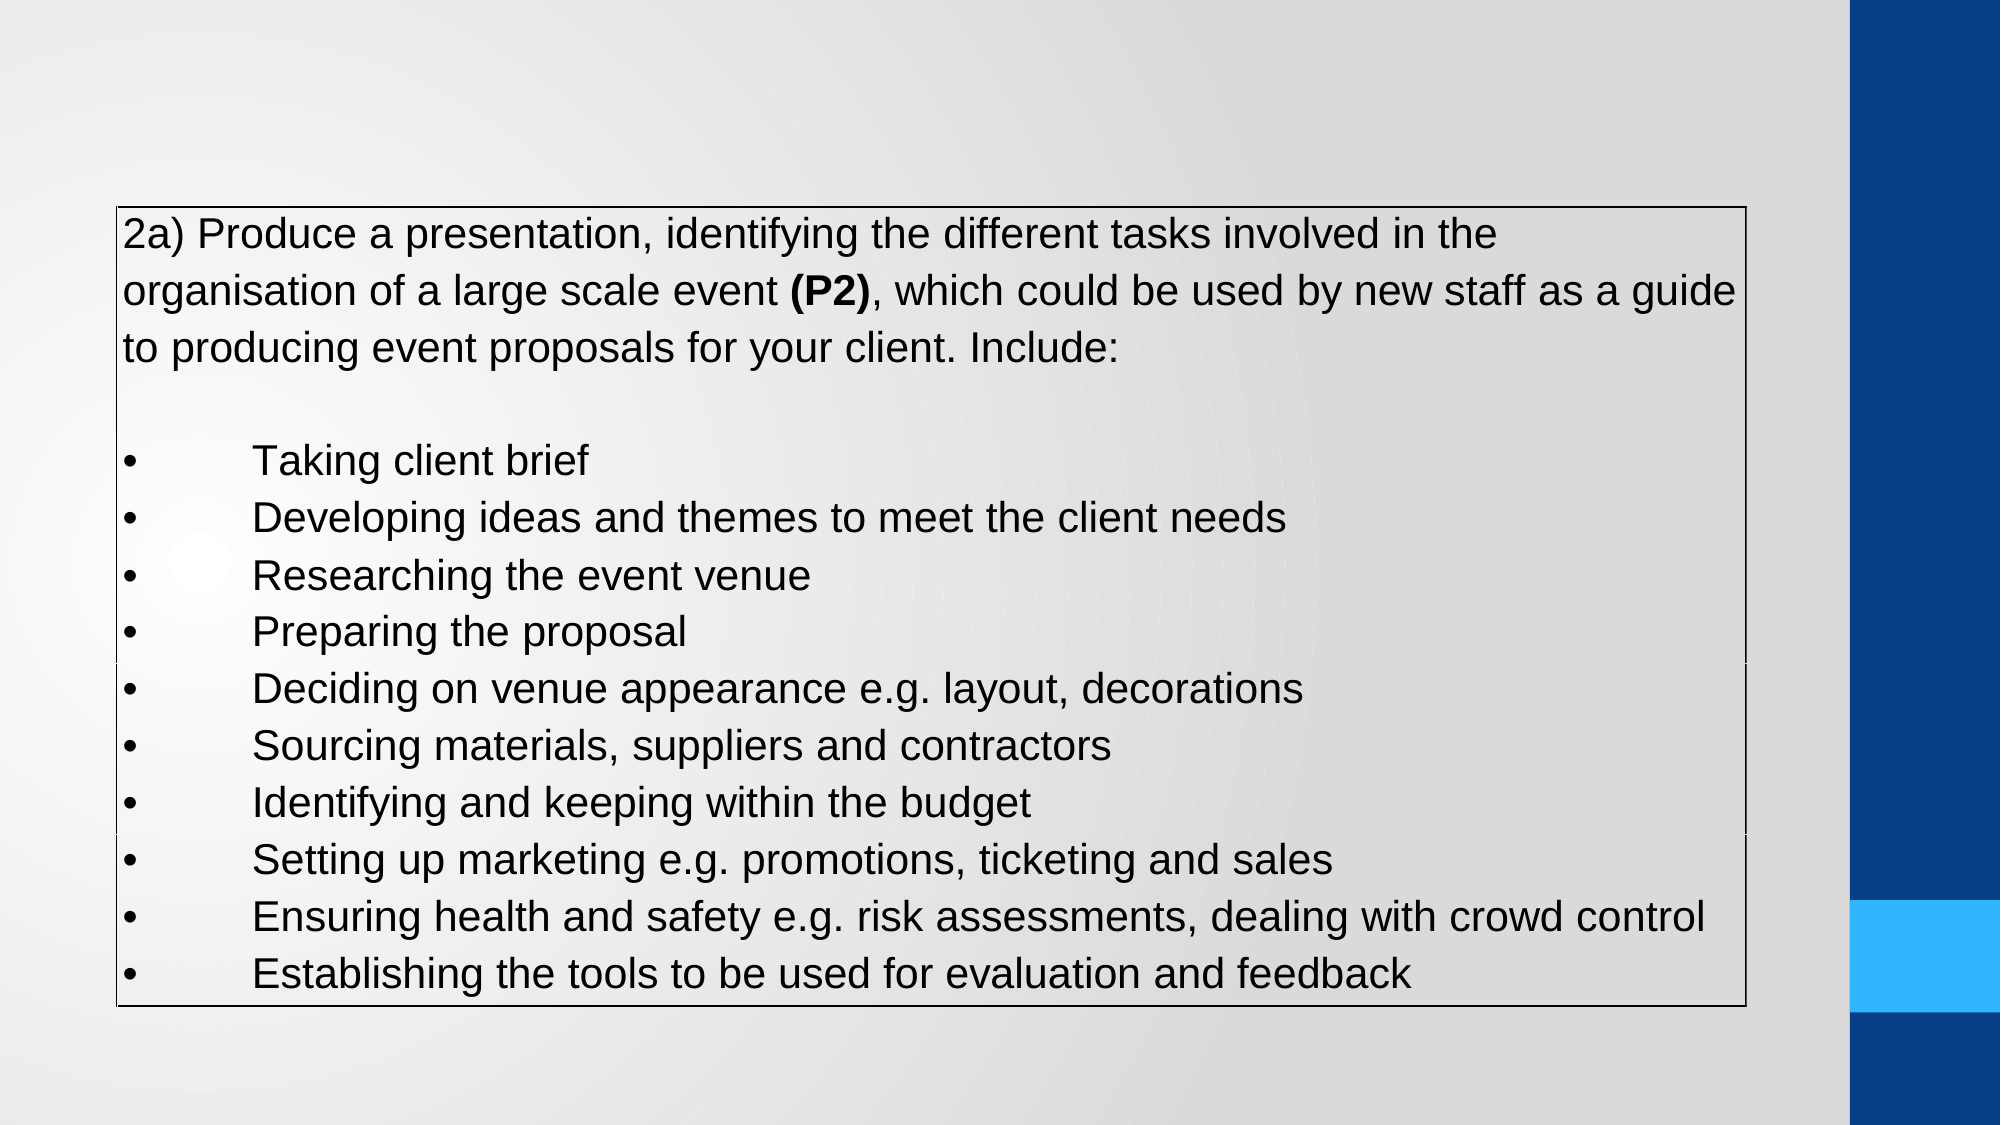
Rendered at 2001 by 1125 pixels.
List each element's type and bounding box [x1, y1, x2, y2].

title [99, 45, 1767, 233]
list [114, 205, 1752, 1009]
